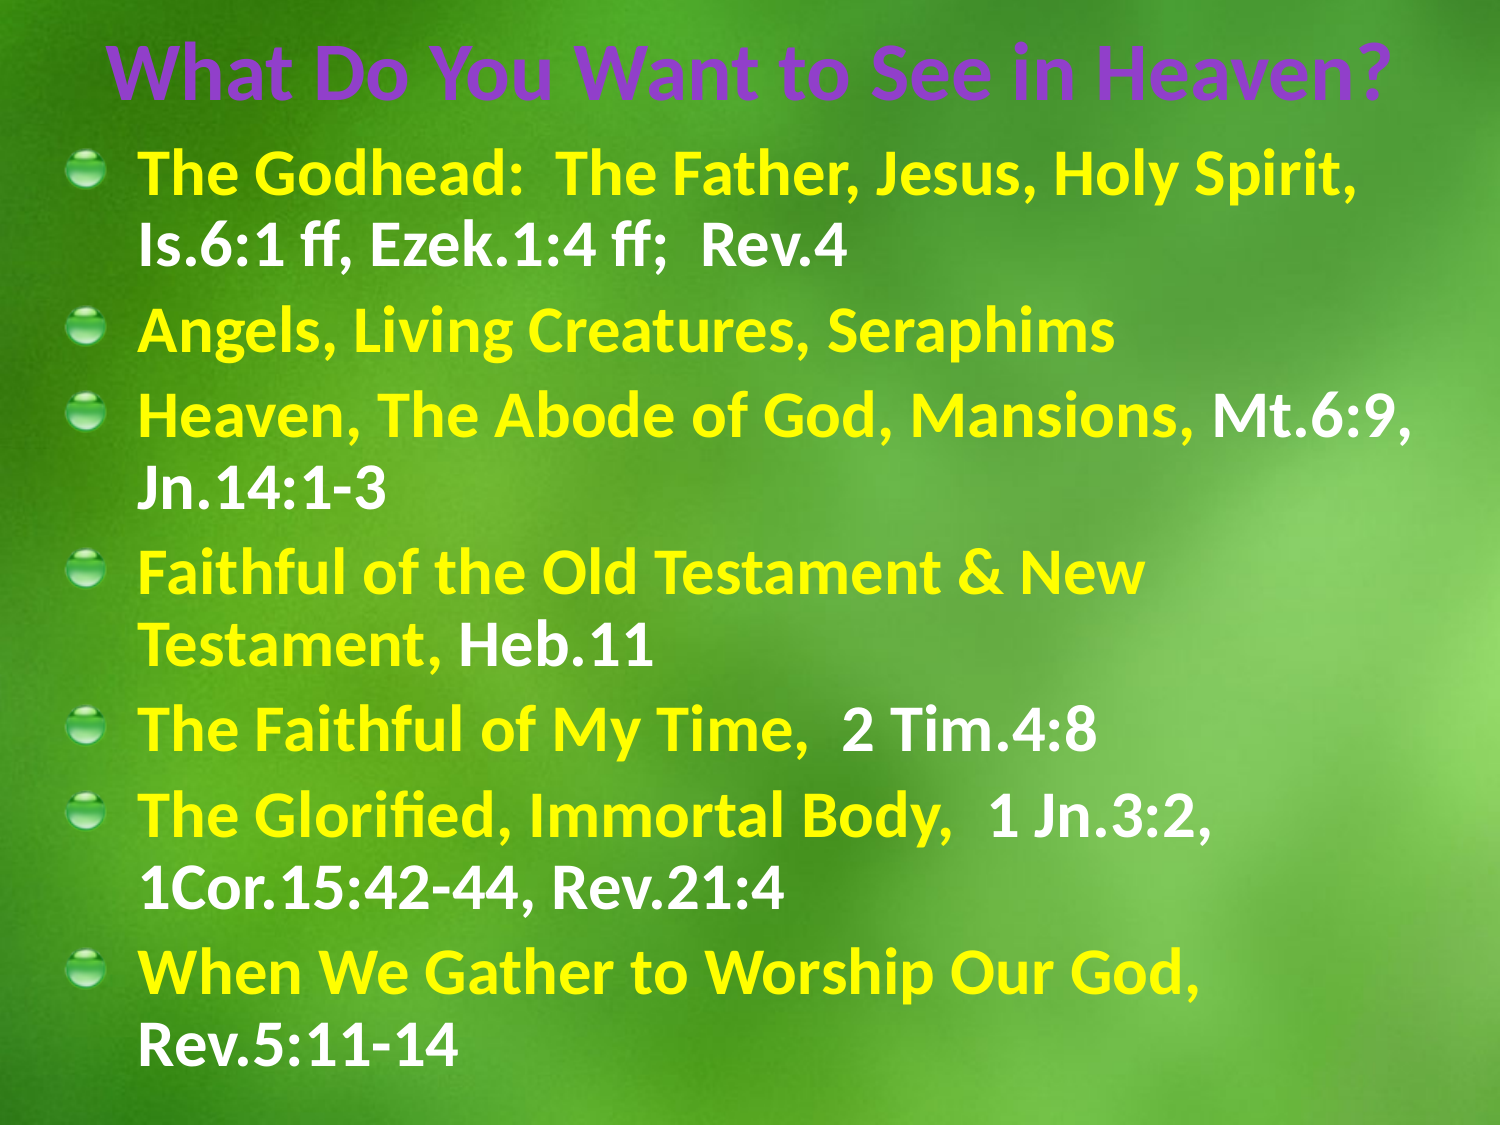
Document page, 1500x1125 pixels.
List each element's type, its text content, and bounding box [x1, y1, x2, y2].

list The Godhead: The Father, Jesus, Holy Spirit, Is.6:1 ff, Ezek.1:4 ff; Rev.4 Angels, Living Creatures, Seraphims Heaven, The Abode of God, Mansions, Mt.6:9, Jn.14:1-3 Faithful of the Old Testament & New Testament, Heb.11 The Faithful of My Time, 2 Tim.4:8 The Glorified, Immortal Body, 1 Jn.3:2, 1Cor.15:42-44, Rev.21:4 When We Gather to Worship Our God, Rev.5:11-14 [62, 137, 1450, 1107]
title What Do You Want to See in Heaven? [62, 28, 1438, 137]
picture [0, 0, 1500, 1125]
